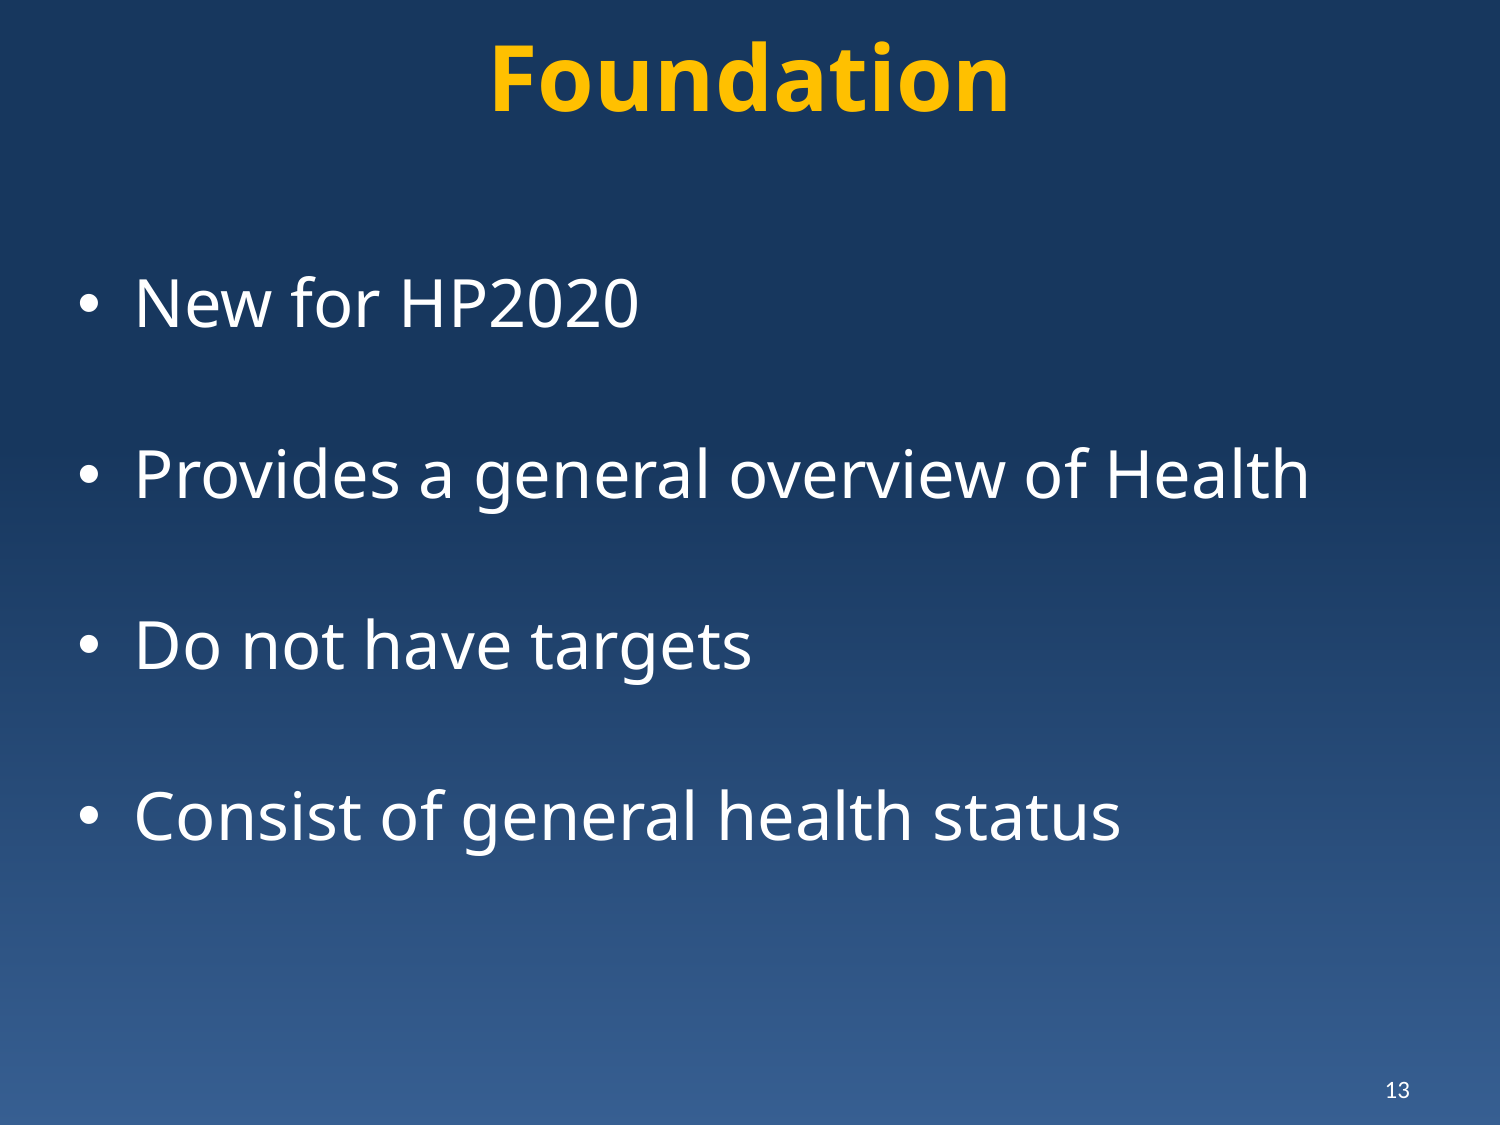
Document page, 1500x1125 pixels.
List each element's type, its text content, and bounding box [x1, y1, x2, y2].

text_box Foundation [0, 0, 1500, 150]
list New for HP2020 Provides a general overview of Health Do not have targets Consist of general health status [62, 262, 1425, 1125]
slide_number 13 [1074, 1074, 1425, 1103]
